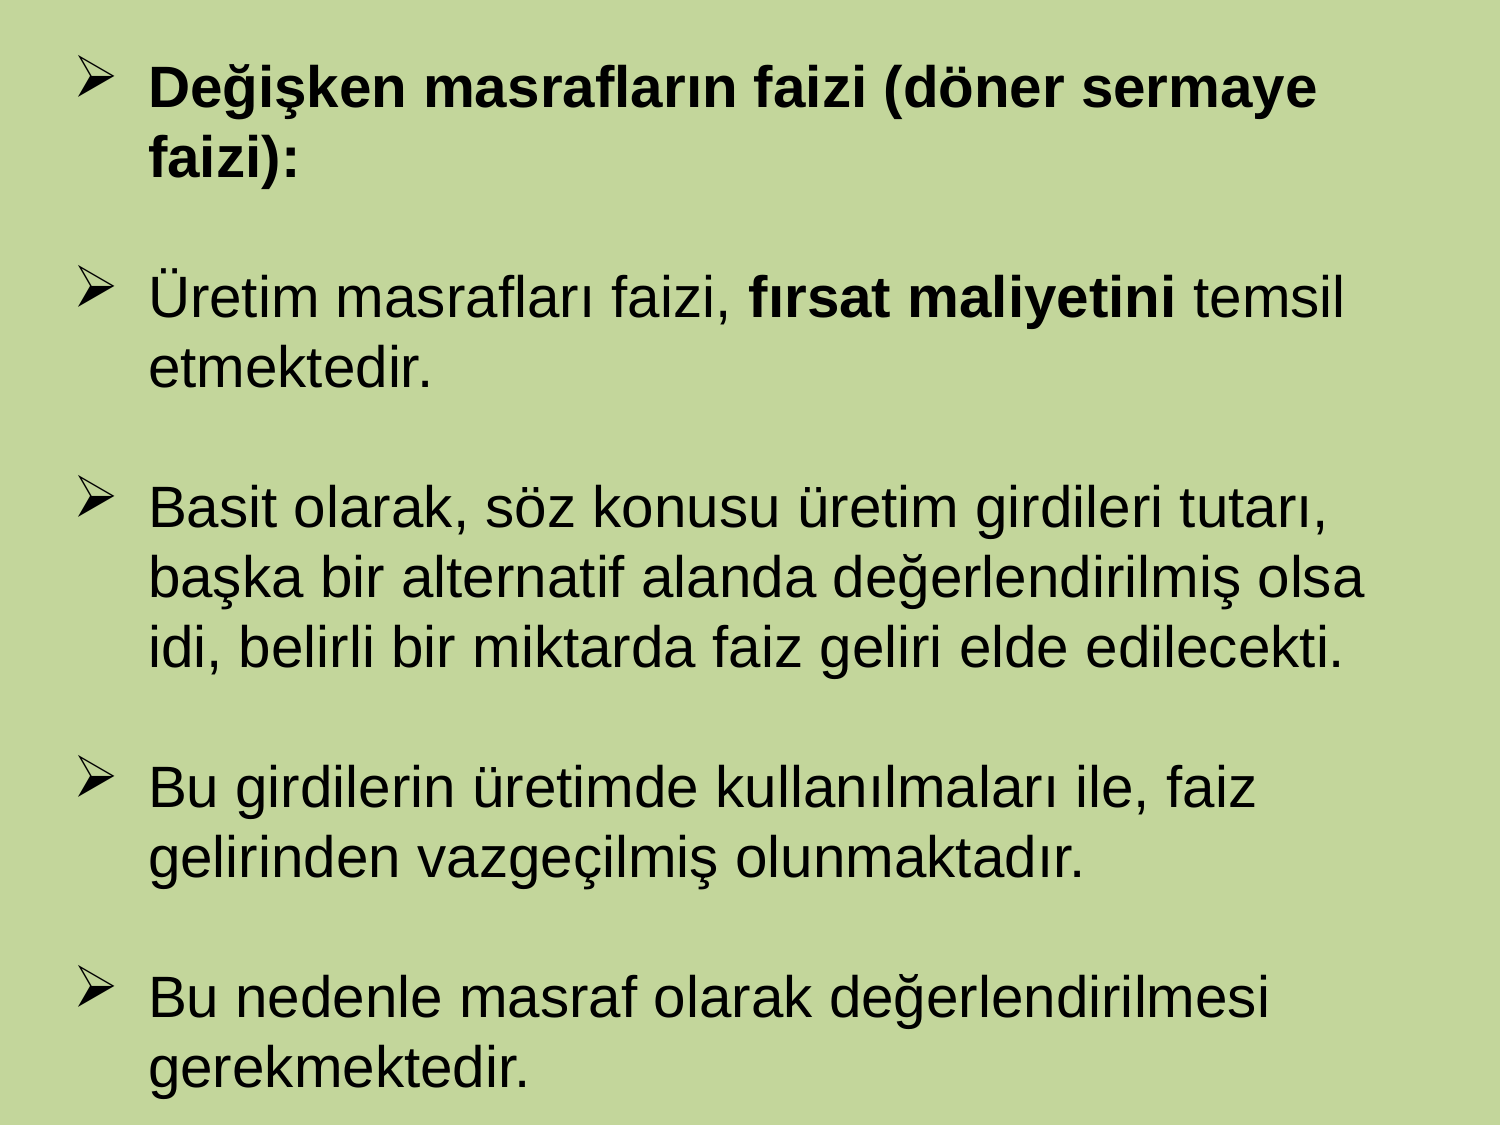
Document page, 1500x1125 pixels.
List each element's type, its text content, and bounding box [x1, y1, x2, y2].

text_box Değişken masrafların faizi (döner sermaye faizi): Üretim masrafları faizi, fırsat maliyetini temsil etmektedir. Basit olarak, söz konusu üretim girdileri tutarı, başka bir alternatif alanda değerlendirilmiş olsa idi, belirli bir miktarda faiz geliri elde edilecekti. Bu girdilerin üretimde kullanılmaları ile, faiz gelirinden vazgeçilmiş olunmaktadır. Bu nedenle masraf olarak değerlendirilmesi gerekmektedir. [58, 41, 1444, 1107]
